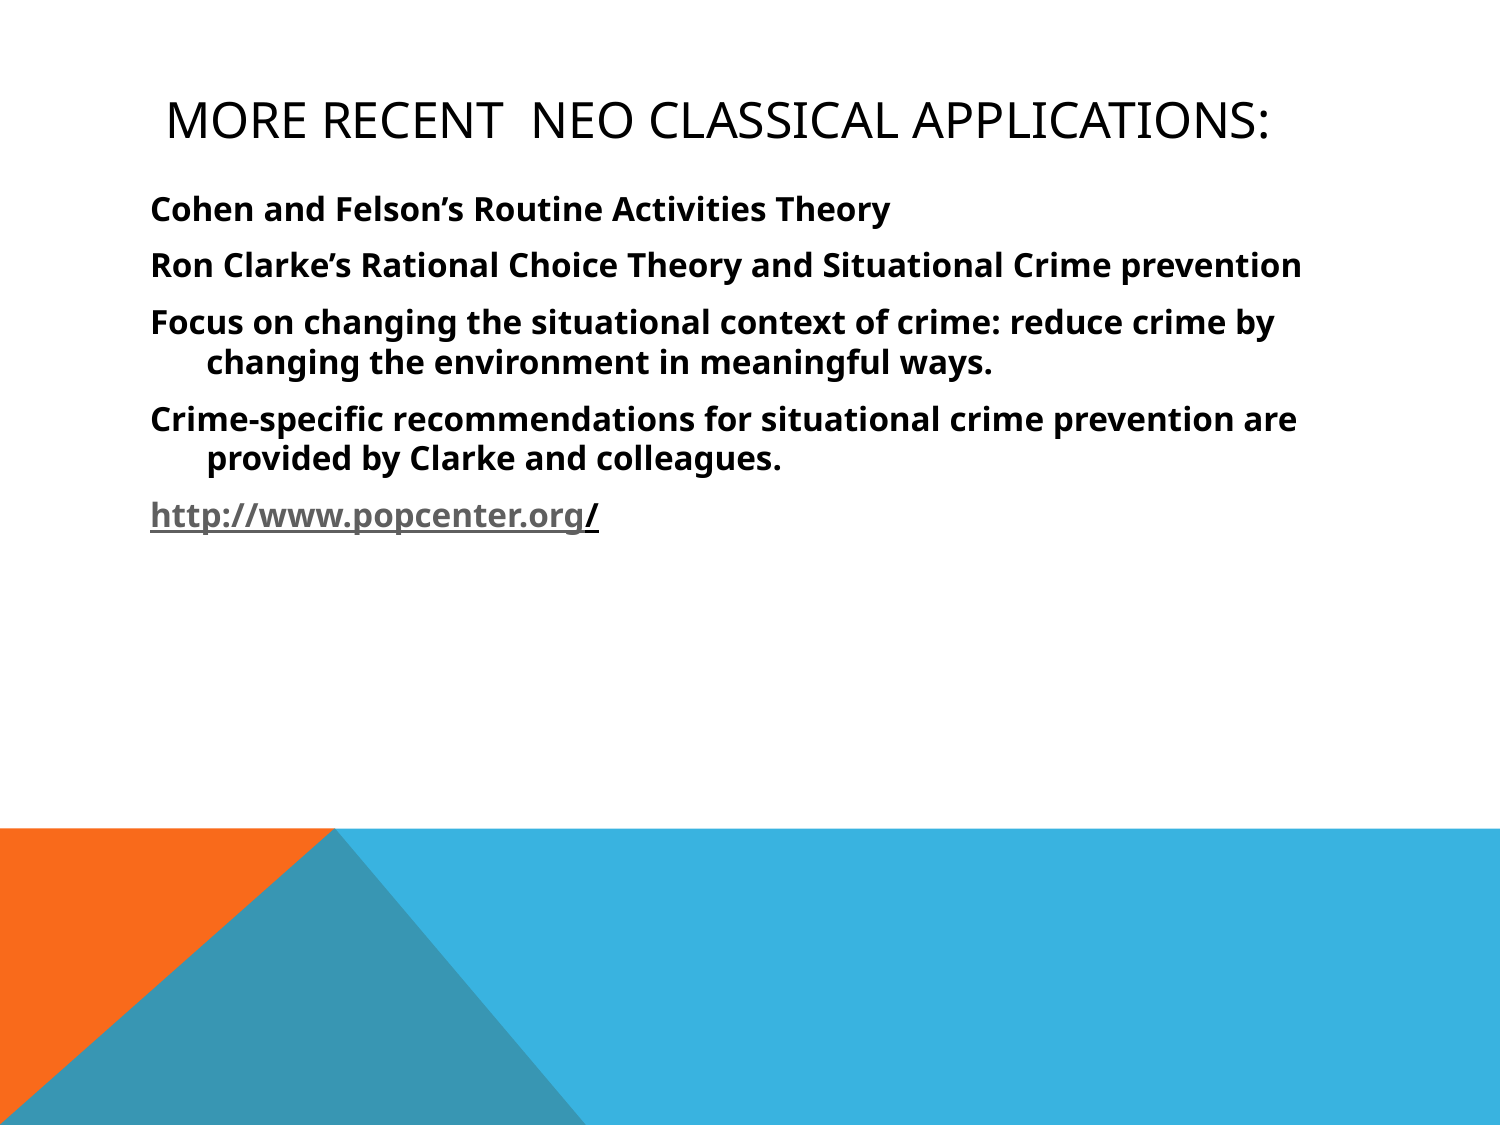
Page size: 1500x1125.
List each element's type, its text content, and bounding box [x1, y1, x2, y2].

title More Recent Neo classical Applications: [150, 37, 1369, 180]
list Cohen and Felson’s Routine Activities Theory Ron Clarke’s Rational Choice Theory and Situational Crime prevention Focus on changing the situational context of crime: reduce crime by changing the environment in meaningful ways. Crime-specific recommendations for situational crime prevention are provided by Clarke and colleagues. http://www.popcenter.org/ [135, 180, 1369, 768]
